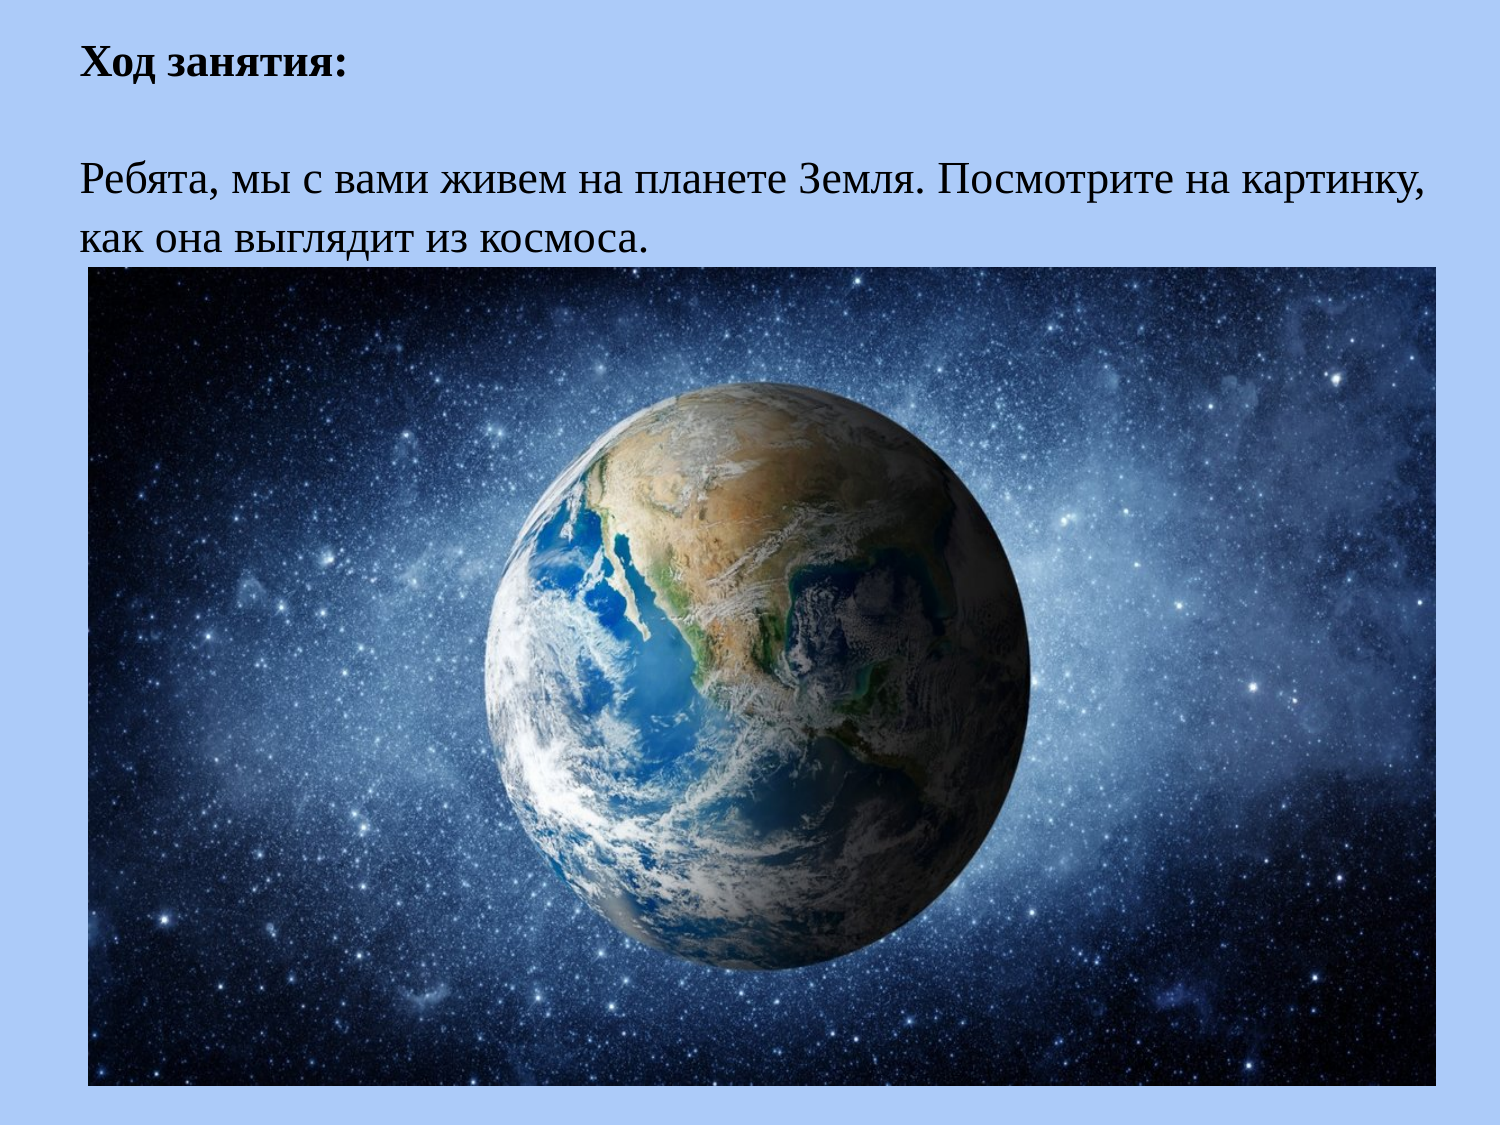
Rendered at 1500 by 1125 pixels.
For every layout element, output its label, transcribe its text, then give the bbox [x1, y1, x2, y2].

picture [88, 267, 1436, 1086]
text_box Ход занятия: Ребята, мы с вами живем на планете Земля. Посмотрите на картинку, как она выглядит из космоса. [64, 19, 1459, 270]
